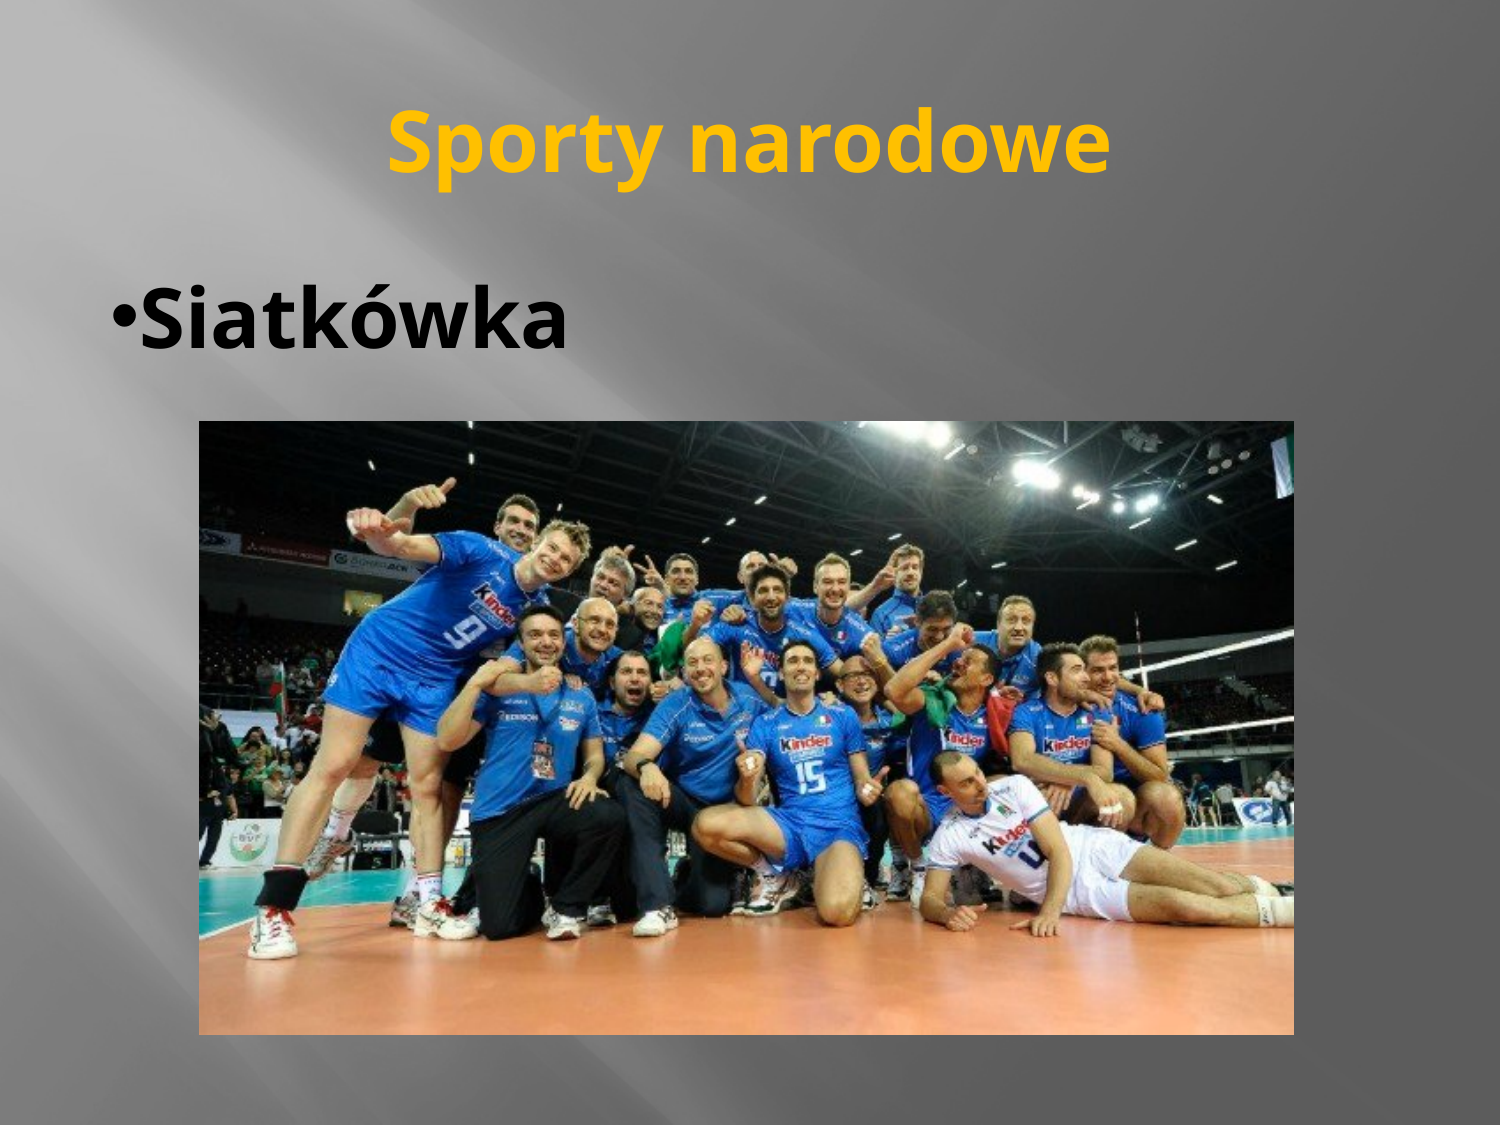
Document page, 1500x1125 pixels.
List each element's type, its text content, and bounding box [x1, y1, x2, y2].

title Sporty narodowe [75, 45, 1425, 233]
text_box Siatkówka [95, 257, 587, 373]
picture [198, 421, 1294, 1035]
